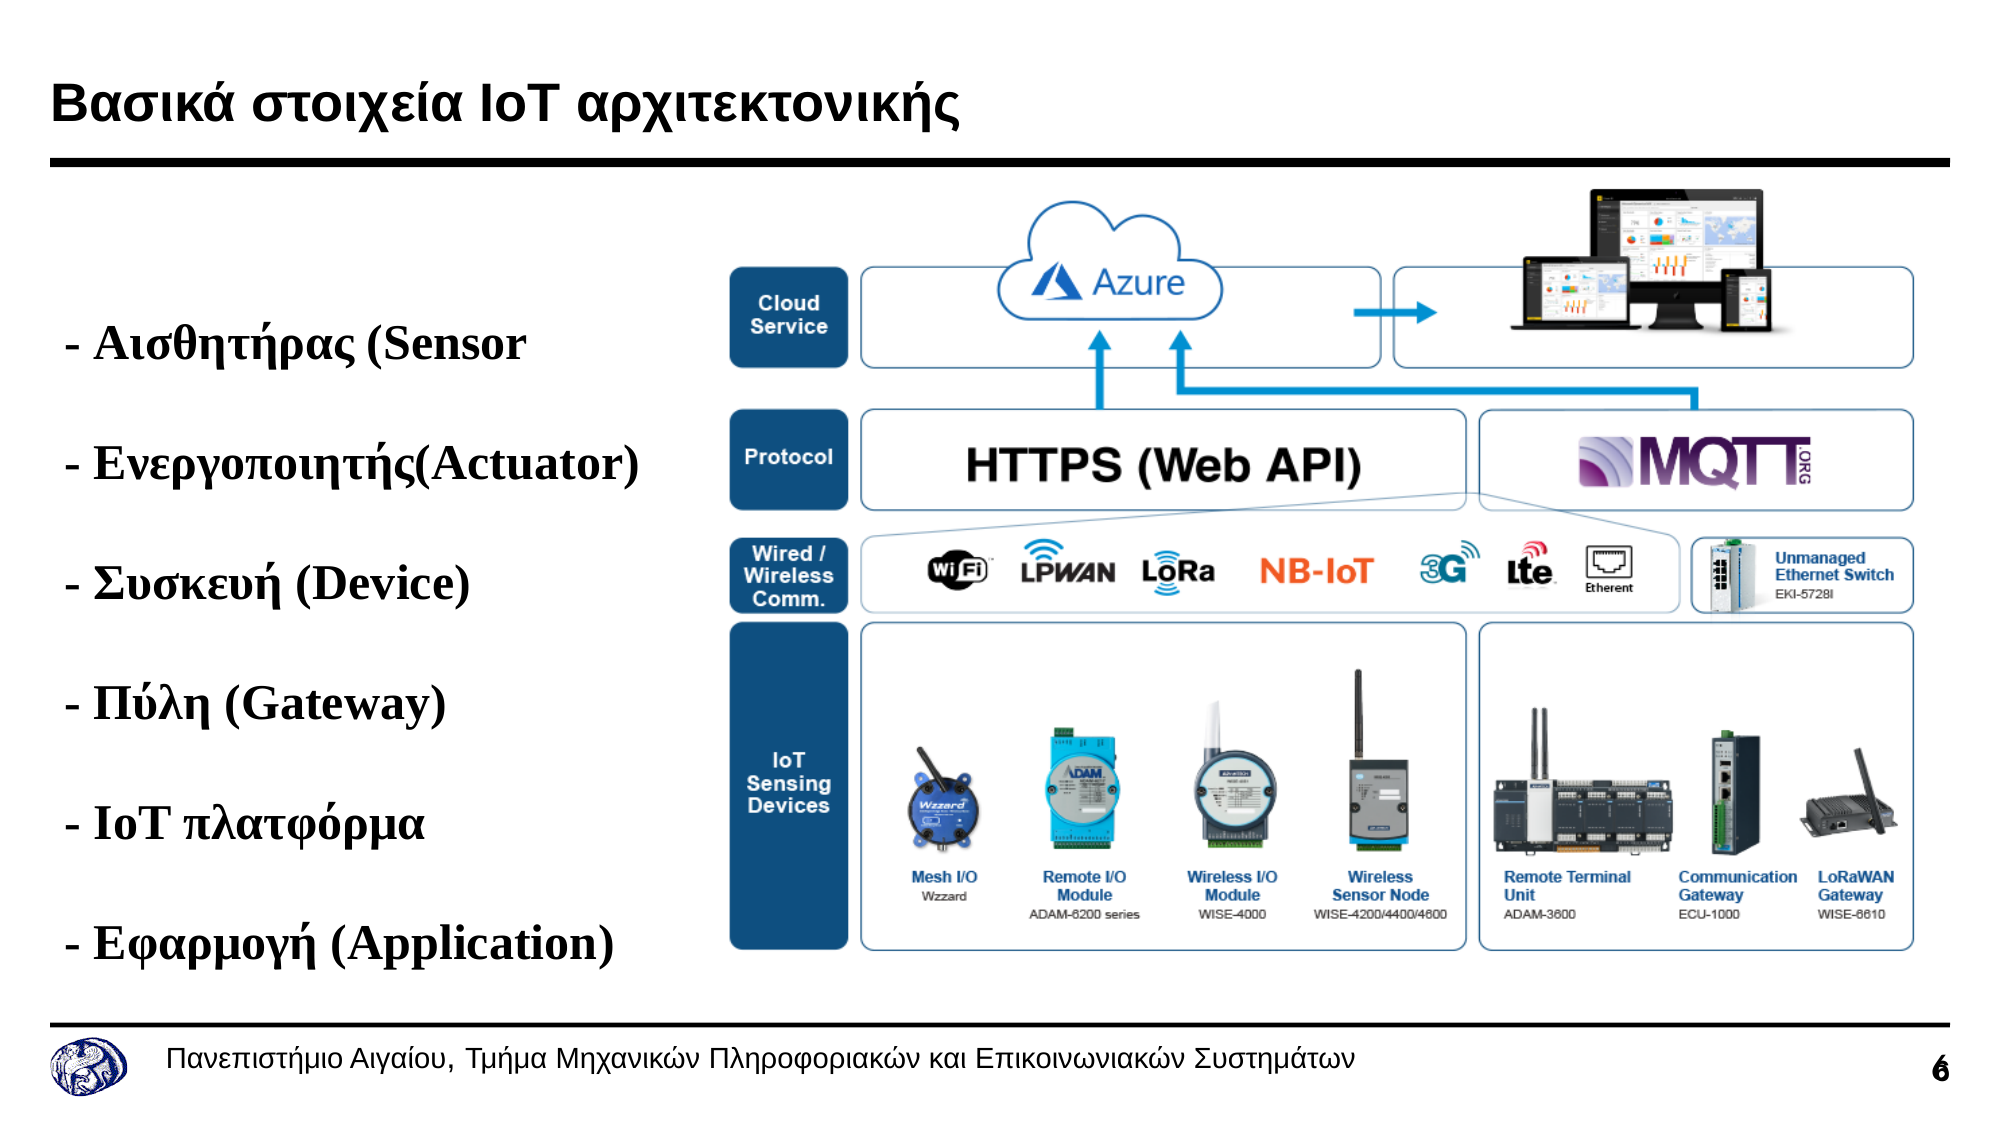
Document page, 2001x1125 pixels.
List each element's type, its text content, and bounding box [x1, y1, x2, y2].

text_box - Αισθητήρας (Sensor - Ενεργοποιητής(Actuator) - Συσκευή (Device) - Πύλη (Gateway) - IoT πλατφόρμα - Εφαρμογή (Application) [50, 242, 665, 1097]
text_box Πανεπιστήμιο Αιγαίου, Τμήμα Μηχανικών Πληροφοριακών και Επικοινωνιακών Συστημάτων [665, 1012, 1776, 1076]
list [715, 176, 1929, 964]
title Βασικά στοιχεία IoT αρχιτεκτονικής [50, 37, 1950, 163]
slide_number 6 [1733, 1025, 1950, 1088]
